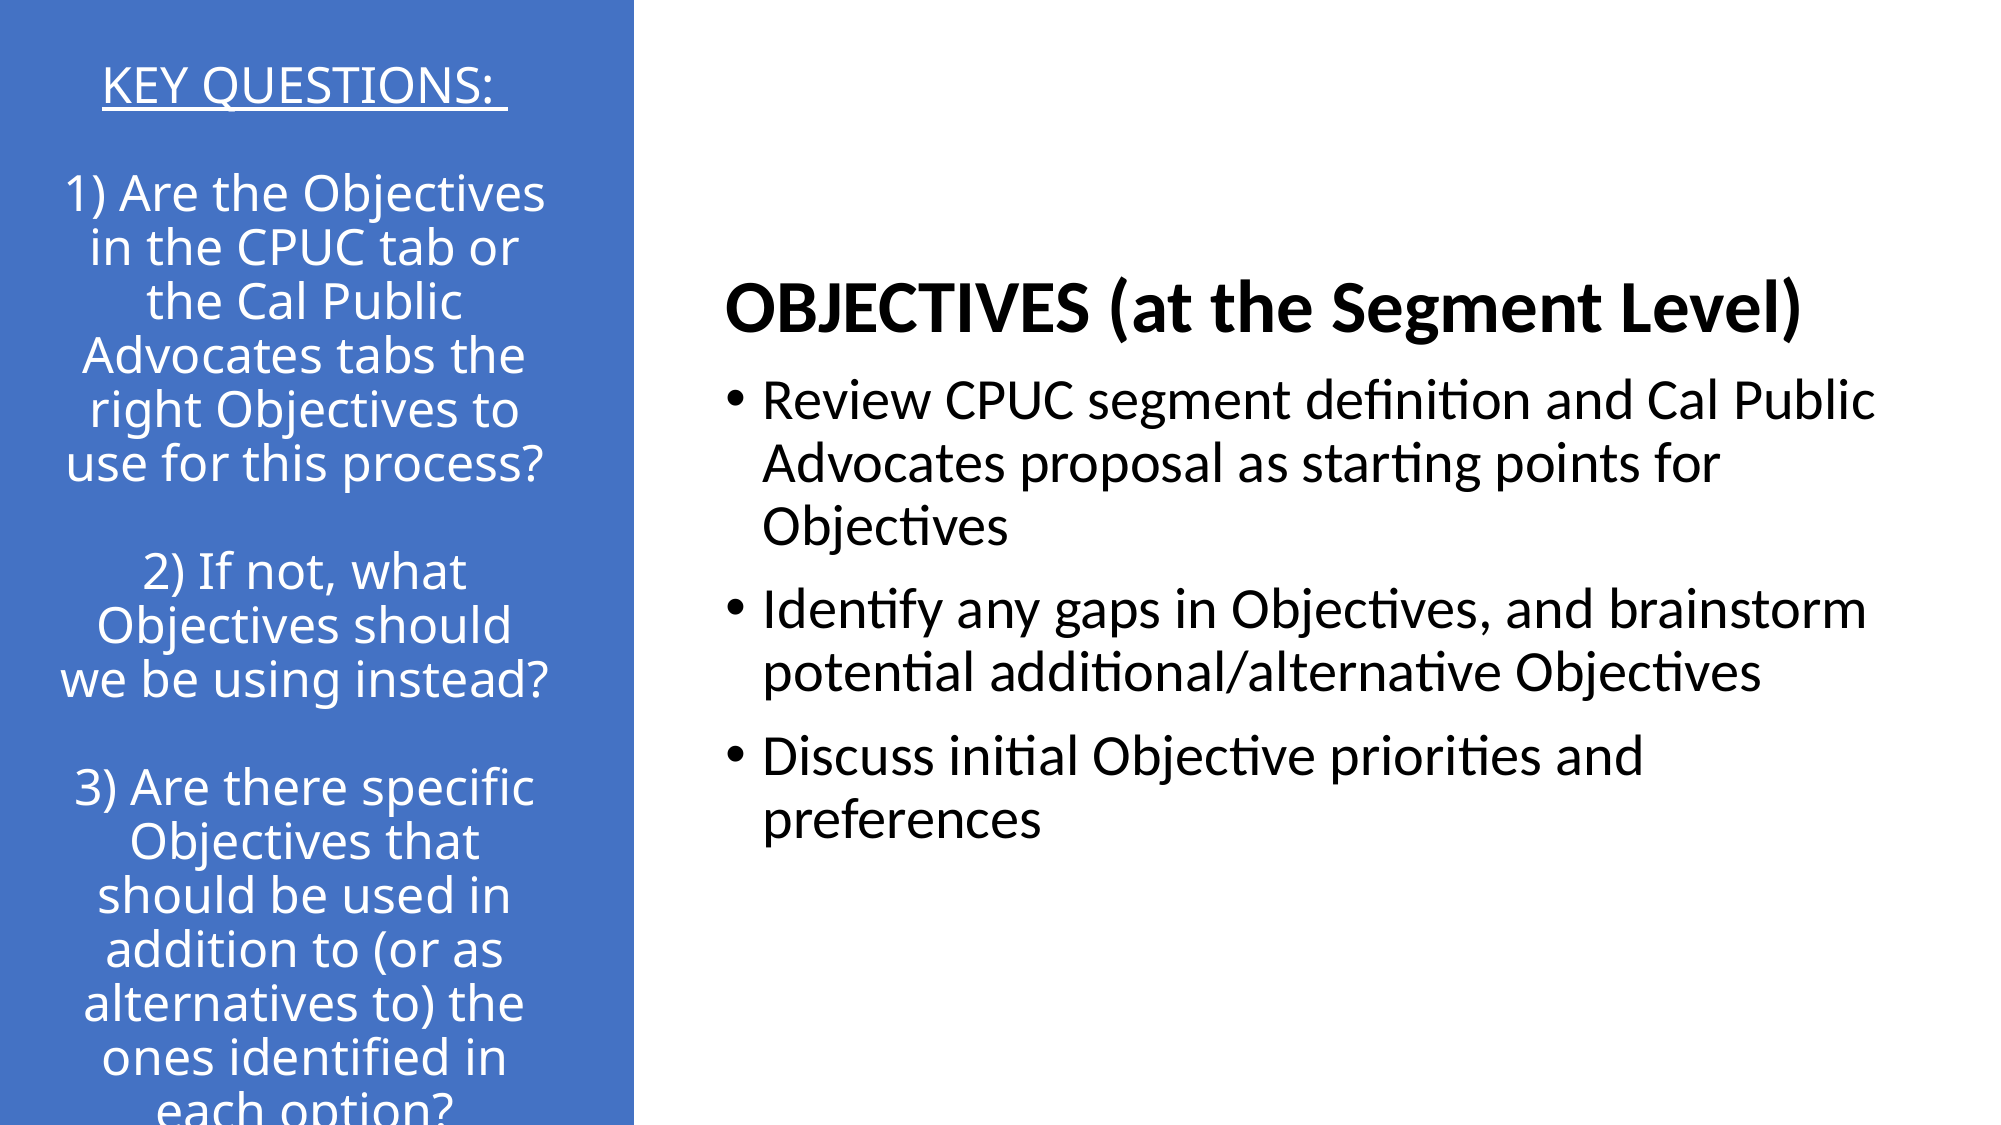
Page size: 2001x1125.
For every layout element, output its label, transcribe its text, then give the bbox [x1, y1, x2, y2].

text_box [0, 0, 635, 1125]
list OBJECTIVES (at the Segment Level) Review CPUC segment definition and Cal Public Advocates proposal as starting points for Objectives Identify any gaps in Objectives, and brainstorm potential additional/alternative Objectives Discuss initial Objective priorities and preferences [710, 105, 1907, 1013]
title KEY QUESTIONS: 1) Are the Objectives in the CPUC tab or the Cal Public Advocates tabs the right Objectives to use for this process? 2) If not, what Objectives should we be using instead? 3) Are there specific Objectives that should be used in addition to (or as alternatives to) the ones identified in each option? [42, 53, 568, 985]
